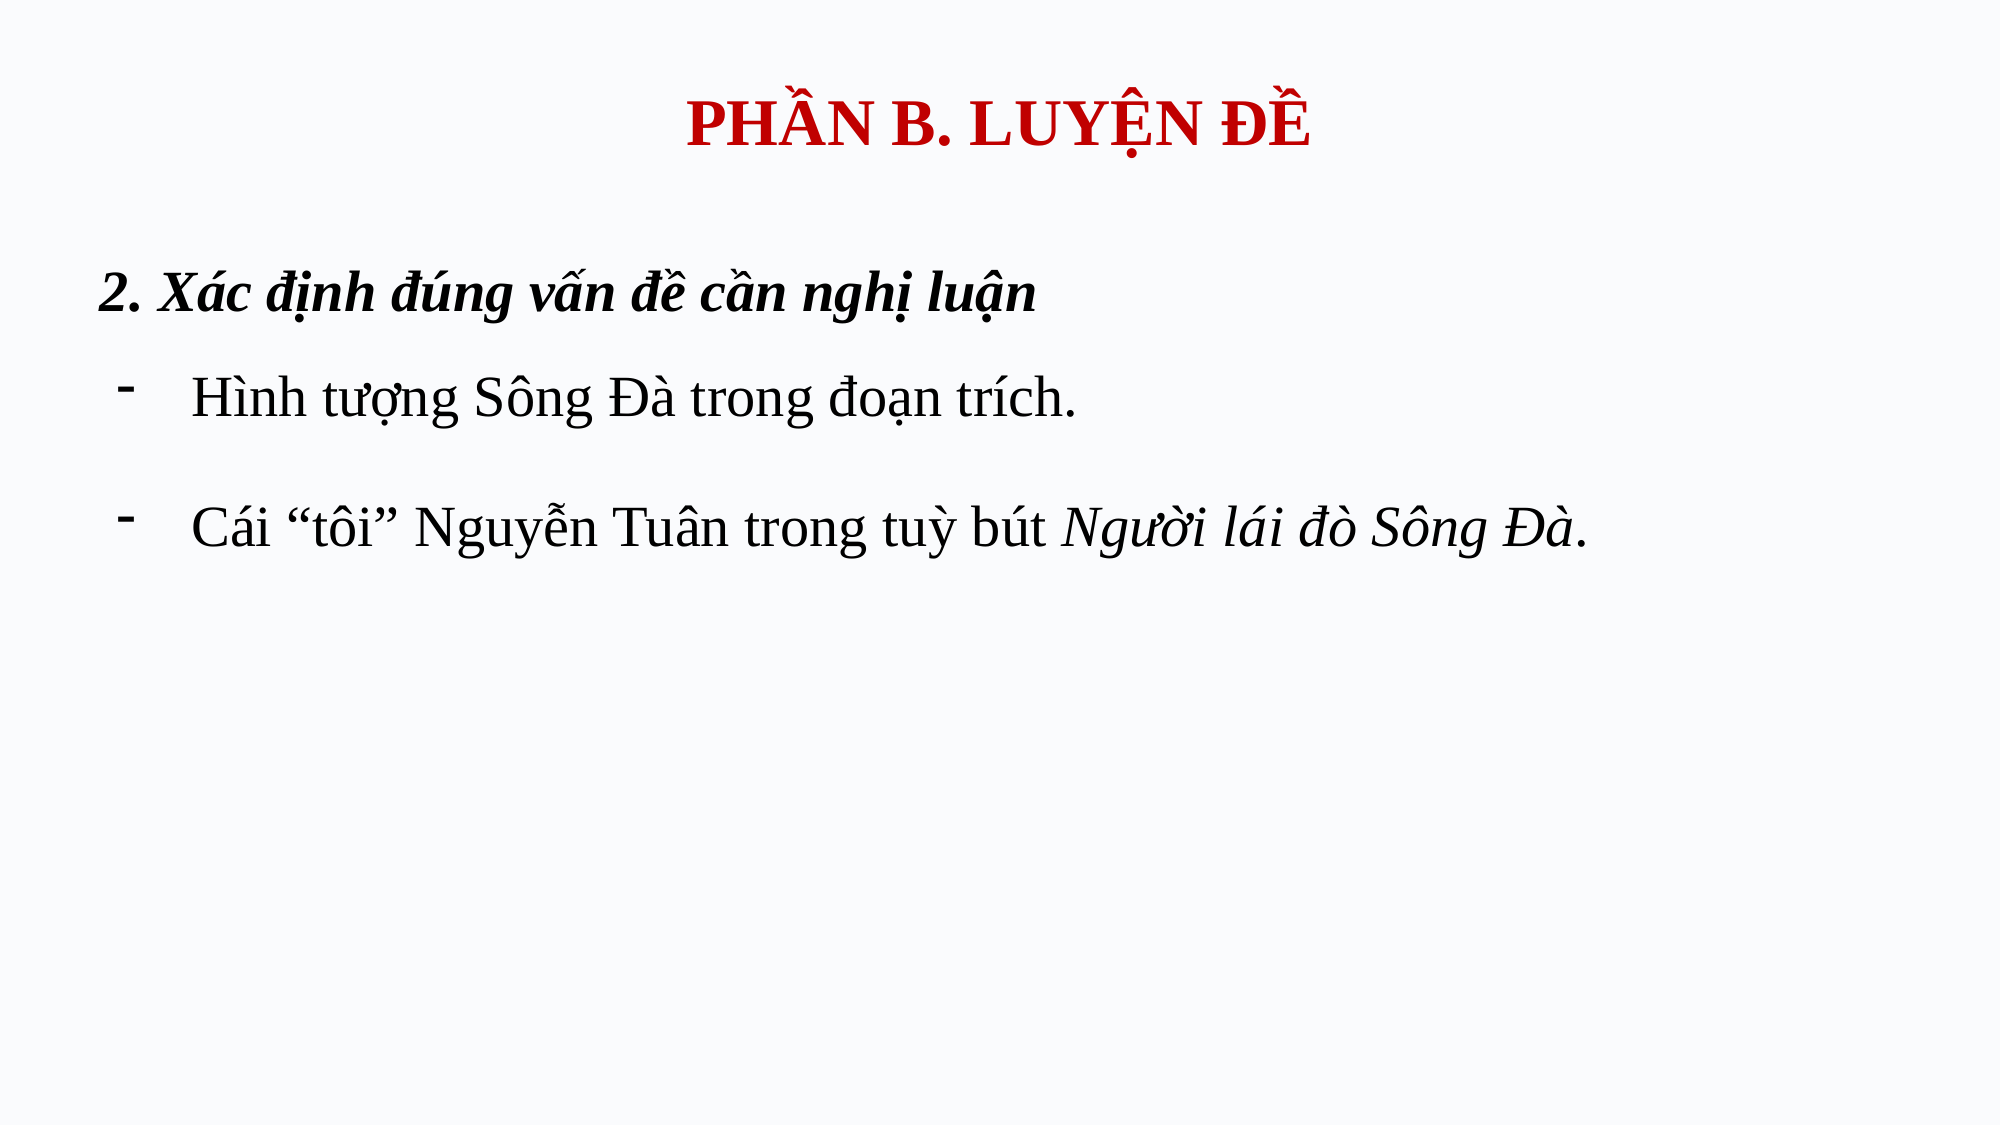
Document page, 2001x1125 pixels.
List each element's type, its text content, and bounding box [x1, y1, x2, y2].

text_box 2. Xác định đúng vấn đề cần nghị luận [85, 211, 1886, 331]
title PHẦN B. LUYỆN ĐỀ [137, 59, 1863, 189]
text_box Hình tượng Sông Đà trong đoạn trích. Cái “tôi” Nguyễn Tuân trong tuỳ bút Người lái đò Sông Đà. [101, 315, 1886, 566]
